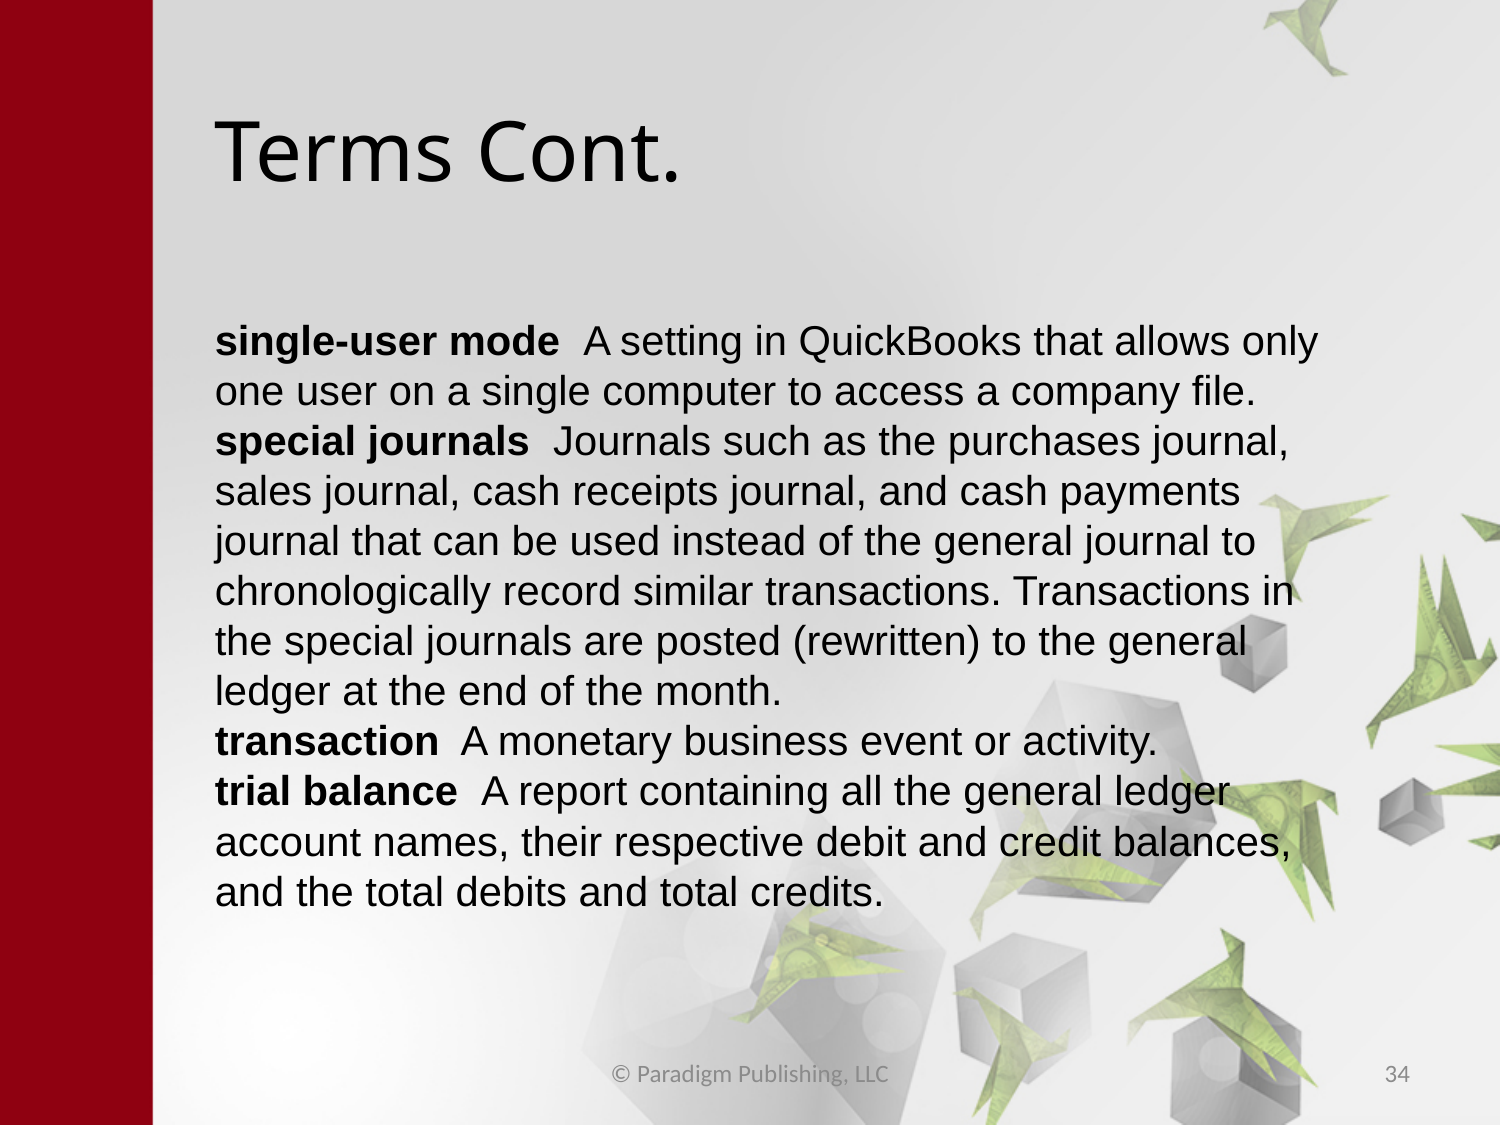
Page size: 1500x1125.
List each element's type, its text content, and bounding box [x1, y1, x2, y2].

footer © Paradigm Publishing, LLC [512, 1042, 988, 1103]
slide_number 34 [1074, 1042, 1425, 1103]
title Terms Cont. [200, 90, 1351, 279]
subtitle single-user mode A setting in QuickBooks that allows only one user on a single computer to access a company file. special journals Journals such as the purchases journal, sales journal, cash receipts journal, and cash payments journal that can be used instead of the general journal to chronologically record similar transactions. Transactions in the special journals are posted (rewritten) to the general ledger at the end of the month. transaction A monetary business event or activity. trial balance A report containing all the general ledger account names, their respective debit and credit balances, and the total debits and total credits. [200, 306, 1351, 942]
picture [0, 0, 1500, 1125]
